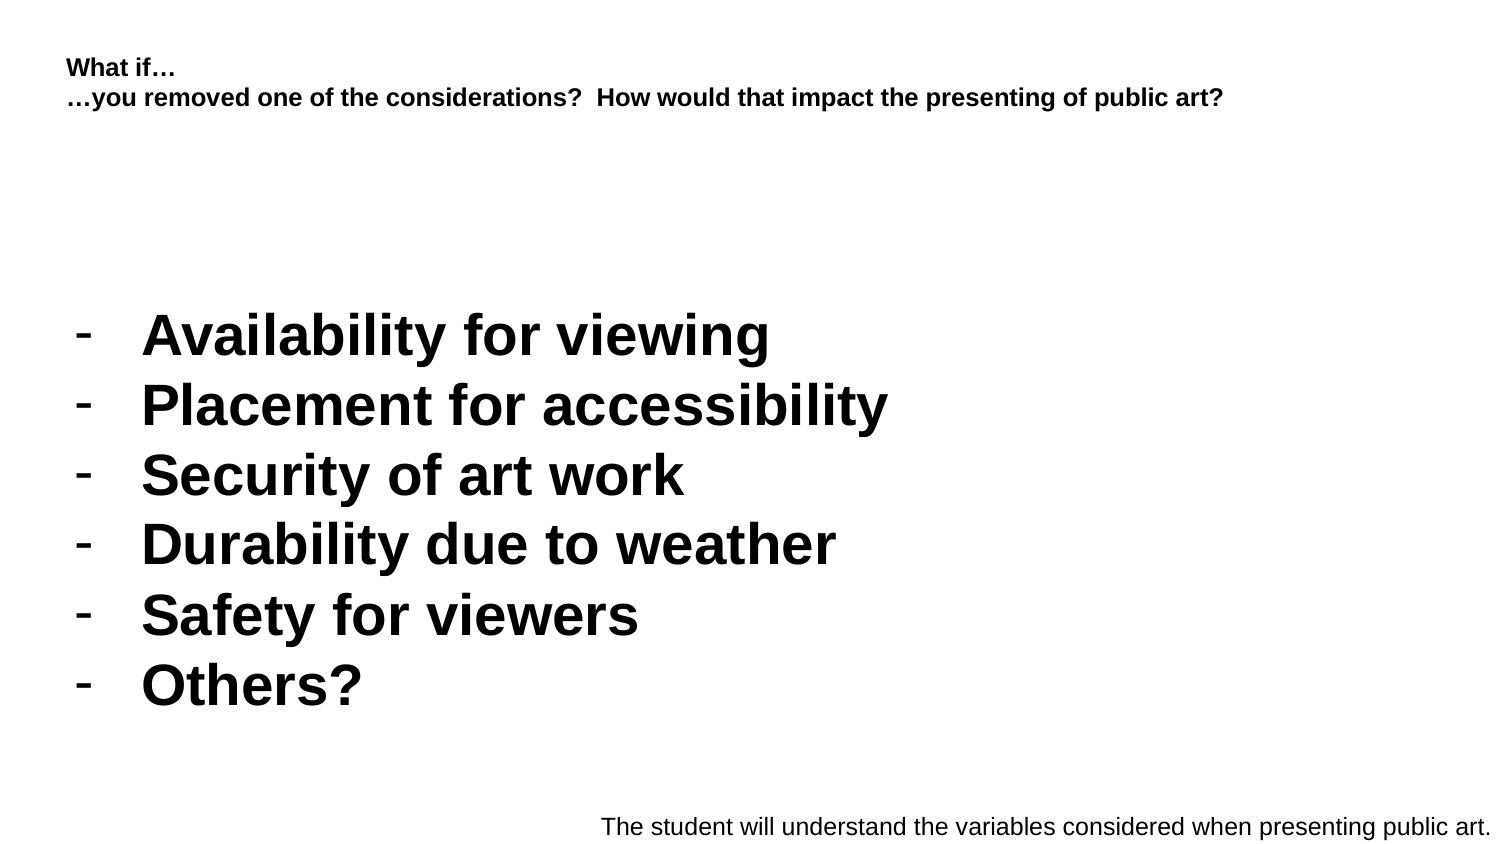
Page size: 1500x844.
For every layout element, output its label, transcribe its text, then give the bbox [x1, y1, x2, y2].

text_box Availability for viewing Placement for accessibility Security of art work Durability due to weather Safety for viewers Others? [51, 281, 1228, 807]
text_box The student will understand the variables considered when presenting public art. [585, 795, 1500, 844]
title What if… …you removed one of the considerations? How would that impact the presenting of public art? [51, 35, 1449, 130]
